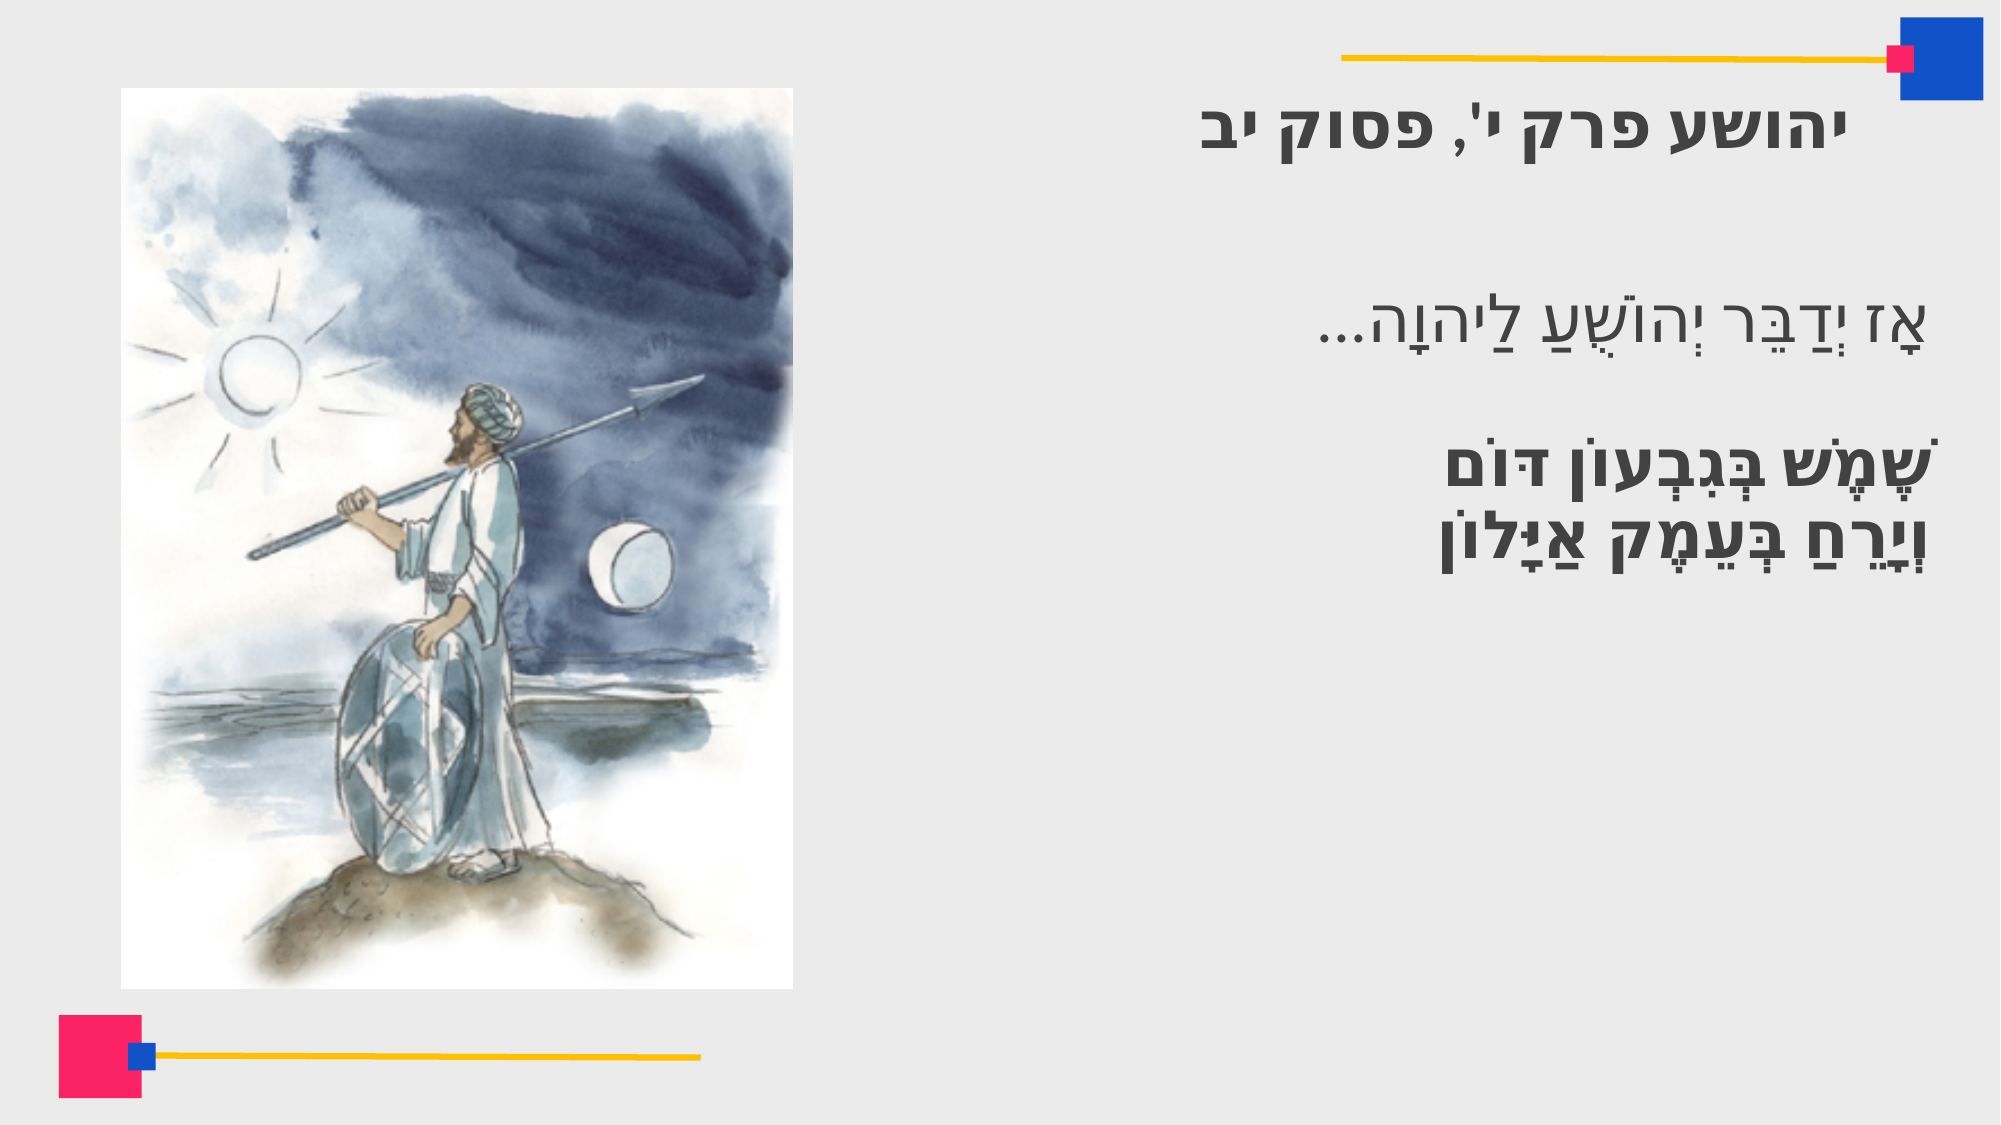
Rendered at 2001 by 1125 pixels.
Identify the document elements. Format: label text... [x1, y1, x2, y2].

text_box יהושע פרק י', פסוק יב [1010, 72, 1868, 171]
picture [121, 88, 793, 989]
title אָז יְדַבֵּר יְהוֹשֻׁעַ לַיהוָה... שֶׁמֶשׁ בְּגִבְעוֹן דּוֹם וְיָרֵחַ בְּעֵמֶק אַיָּלוֹן [796, 113, 1948, 745]
